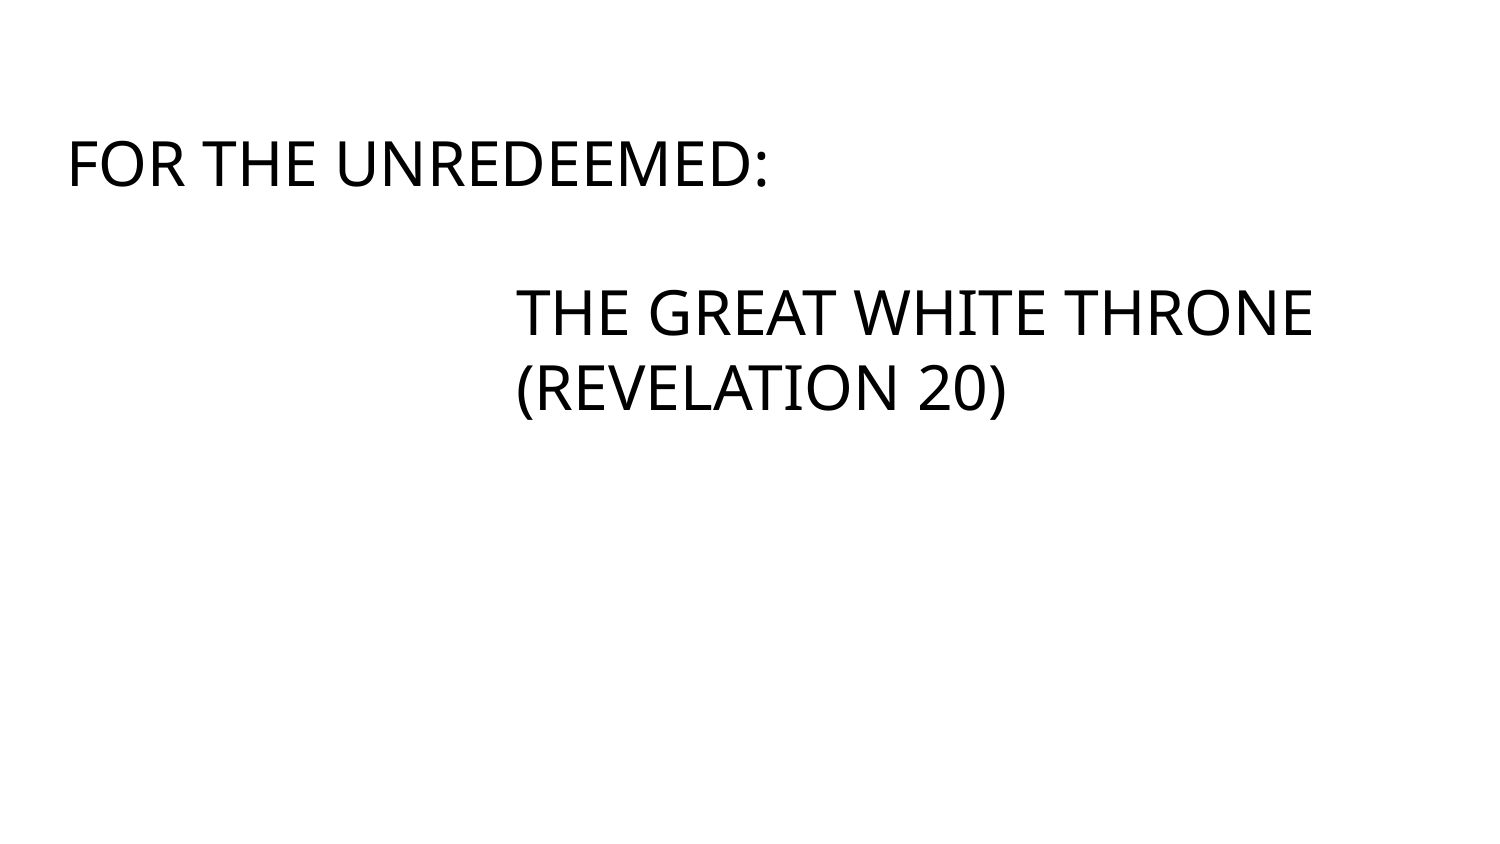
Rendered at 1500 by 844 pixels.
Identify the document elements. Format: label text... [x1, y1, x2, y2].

title FOR THE UNREDEEMED: THE GREAT WHITE THRONE (REVELATION 20) [51, 108, 1449, 754]
